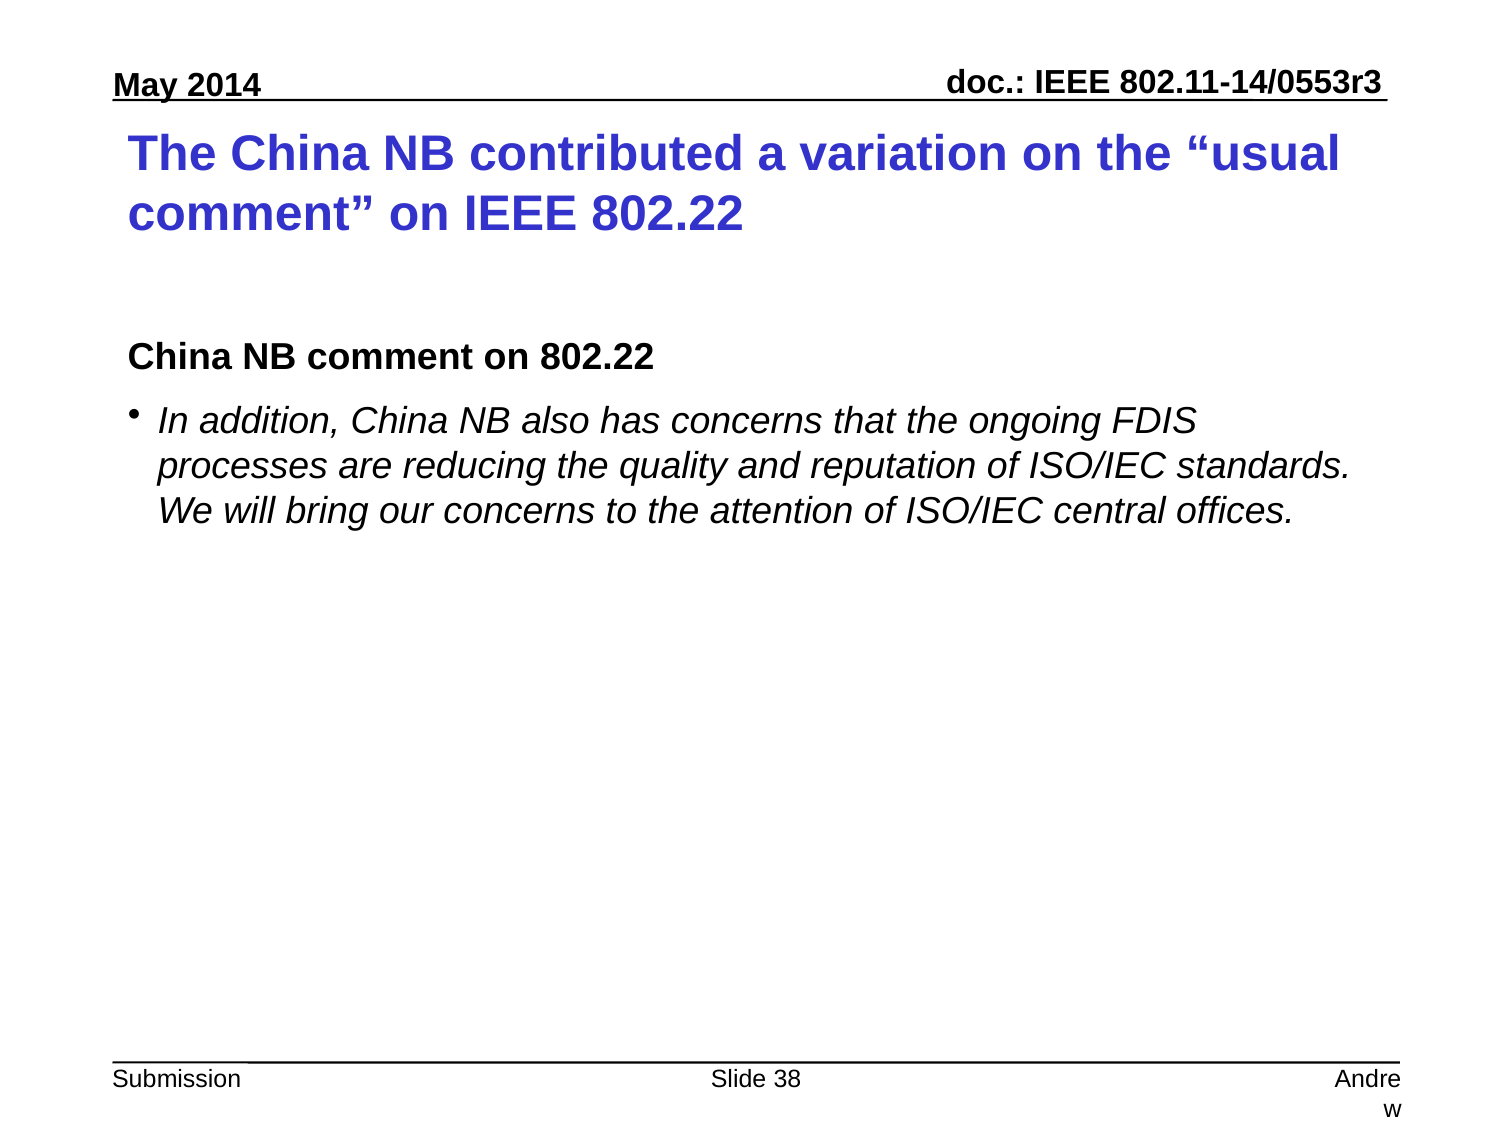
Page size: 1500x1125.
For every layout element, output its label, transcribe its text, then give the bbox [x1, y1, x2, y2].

slide_number Slide 38 [709, 1061, 803, 1093]
footer Andrew Myles, Cisco [1320, 1061, 1402, 1093]
title The China NB contributed a variation on the “usual comment” on IEEE 802.22 [112, 112, 1388, 288]
list China NB comment on 802.22 In addition, China NB also has concerns that the ongoing FDIS processes are reducing the quality and reputation of ISO/IEC standards. We will bring our concerns to the attention of ISO/IEC central offices. [112, 324, 1388, 1000]
